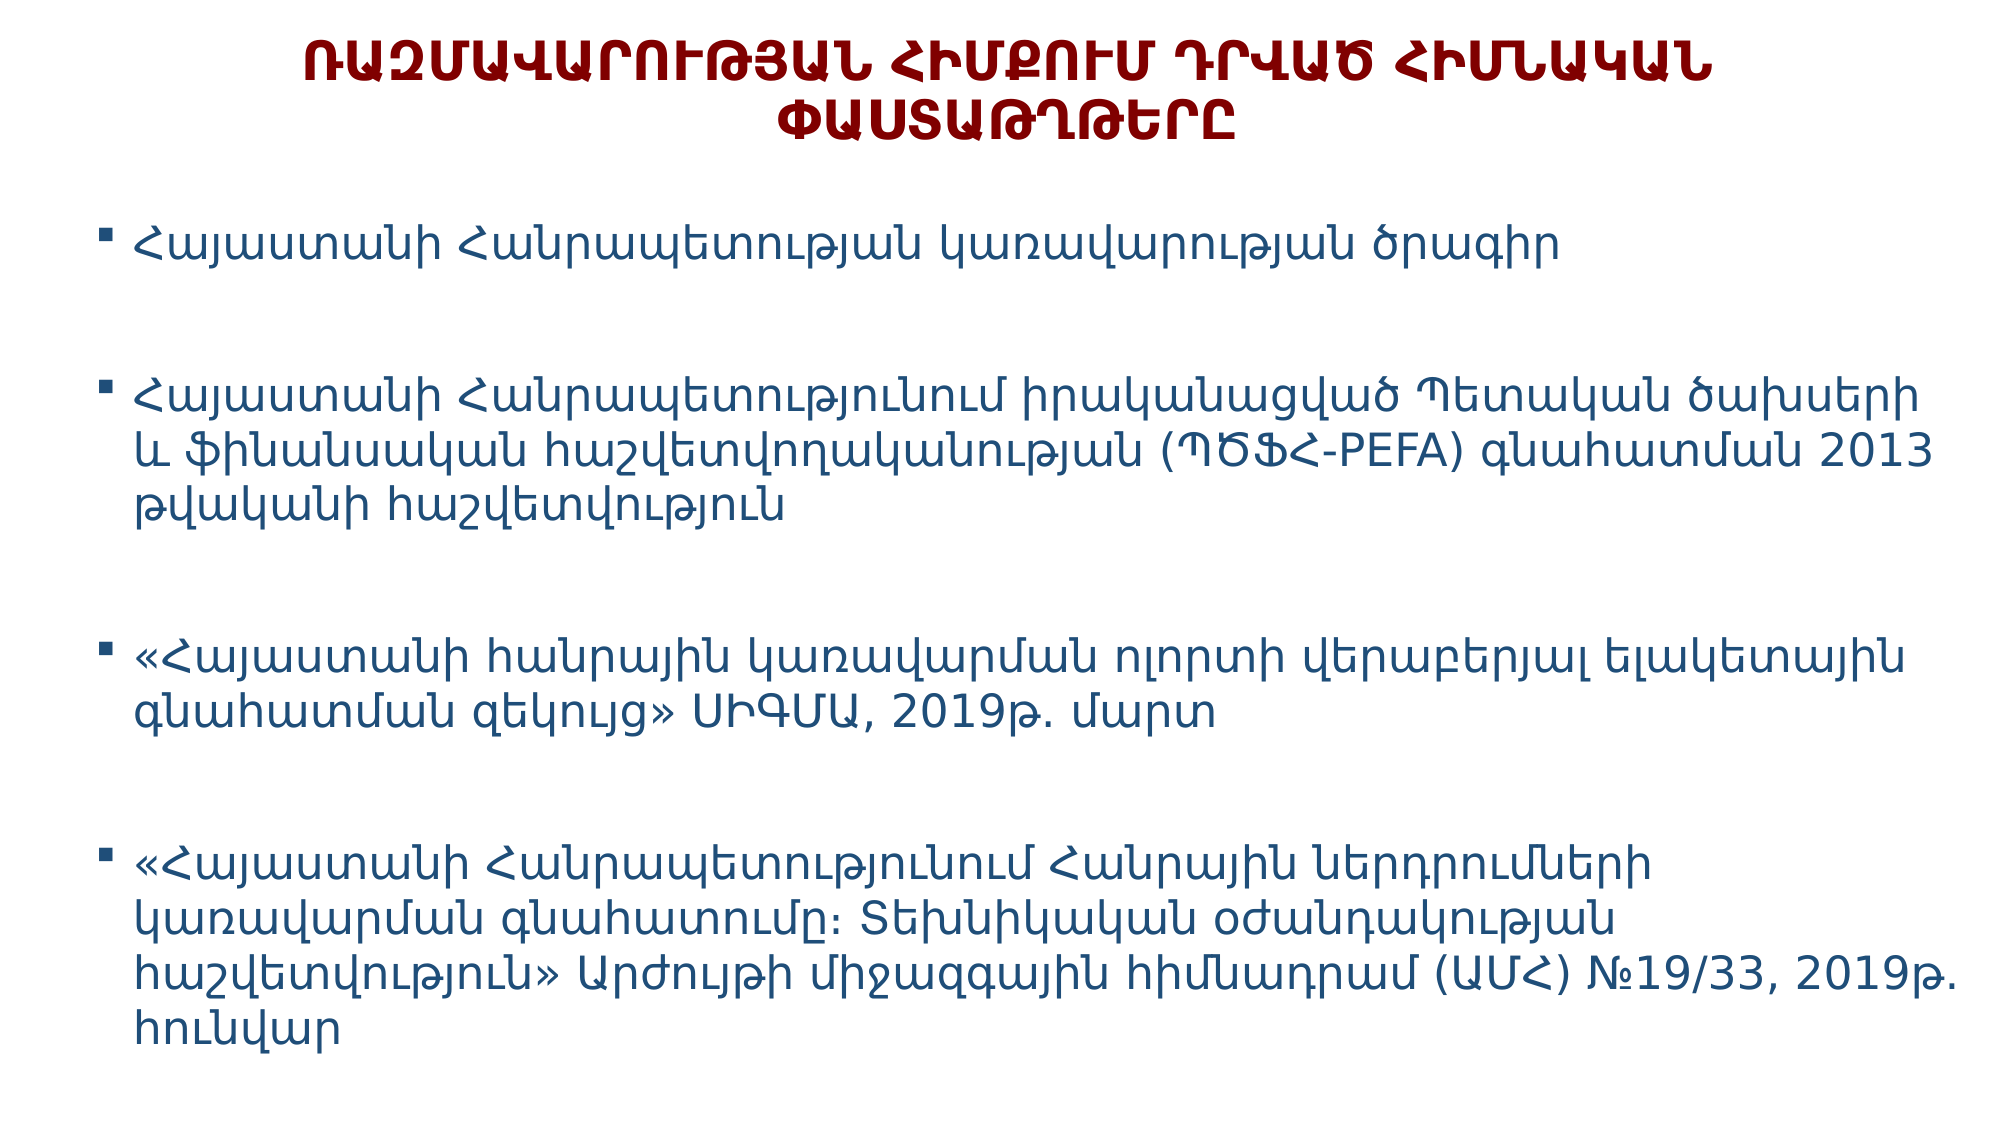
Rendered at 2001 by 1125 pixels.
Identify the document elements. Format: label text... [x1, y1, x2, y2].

list Հայաստանի Հանրապետության կառավարության ծրագիր Հայաստանի Հանրապետությունում իրականացված Պետական ծախսերի և ֆինանսական հաշվետվողականության (ՊԾՖՀ-PEFA) գնահատման 2013 թվականի հաշվետվություն «Հայաստանի հանրային կառավարման ոլորտի վերաբերյալ ելակետային գնահատման զեկույց» ՍԻԳՄԱ, 2019թ․ մարտ «Հայաստանի Հանրապետությունում Հանրային ներդրումների կառավարման գնահատումը։ Տեխնիկական օժանդակության հաշվետվություն» Արժույթի միջազգային հիմնադրամ (ԱՄՀ) №19/33, 2019թ․ հունվար [80, 205, 1978, 1125]
title ՌԱԶՄԱՎԱՐՈՒԹՅԱՆ ՀԻՄՔՈՒՄ ԴՐՎԱԾ ՀԻՄՆԱԿԱՆ ՓԱՍՏԱԹՂԹԵՐԸ [80, 0, 1937, 186]
